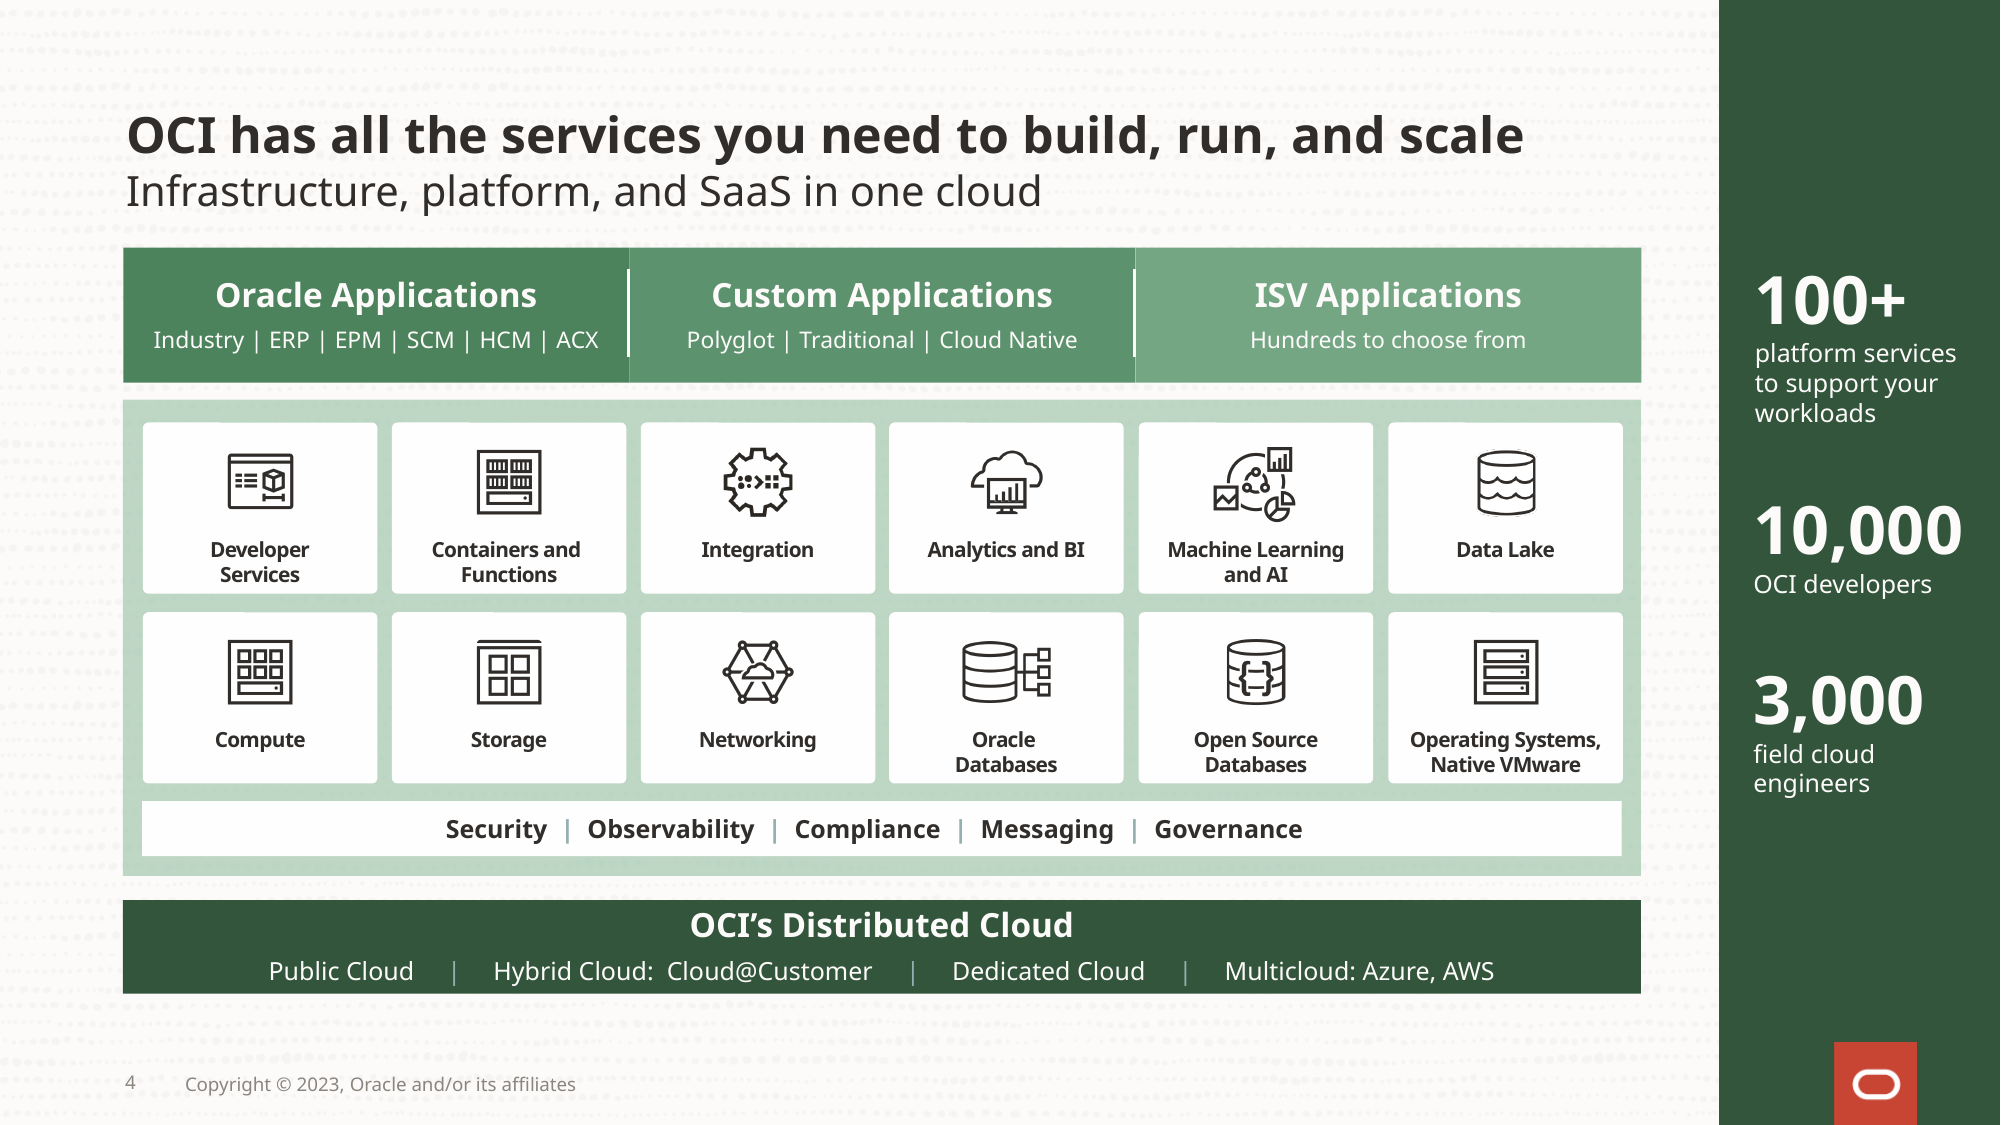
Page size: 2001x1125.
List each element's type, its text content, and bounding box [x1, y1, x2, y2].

text_box Machine Learning and AI [1138, 422, 1374, 594]
picture [1718, 0, 2000, 1125]
text_box Storage [391, 612, 627, 784]
picture [205, 427, 316, 538]
text_box Analytics and BI [889, 422, 1124, 594]
picture [951, 426, 1062, 538]
text_box Data Lake [1388, 422, 1623, 594]
text_box Operating Systems, Native VMware [1388, 612, 1623, 784]
text_box Security | Observability | Compliance | Messaging | Governance [142, 801, 1622, 857]
picture [693, 417, 823, 547]
footer Copyright © 2023, Oracle and/or its affiliates [185, 1053, 1128, 1114]
title OCI has all the services you need to build, run, and scale [126, 29, 1718, 165]
picture [122, 890, 1642, 1001]
text_box Integration [640, 422, 876, 594]
picture [204, 616, 316, 728]
picture [1474, 447, 1538, 517]
picture [962, 641, 1051, 703]
picture [1200, 426, 1312, 538]
picture [1450, 616, 1562, 728]
text_box Oracle Databases [889, 612, 1124, 784]
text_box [1753, 257, 2000, 770]
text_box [123, 247, 1642, 383]
list Infrastructure, platform, and SaaS in one cloud [126, 168, 1718, 223]
text_box Compute [142, 612, 378, 784]
text_box [122, 399, 1641, 876]
text_box Networking [640, 612, 876, 784]
picture [1202, 618, 1310, 726]
text_box Developer Services [142, 422, 378, 594]
slide_number 4 [125, 1053, 185, 1114]
picture [453, 426, 565, 538]
picture [702, 616, 814, 728]
text_box Open Source Databases [1138, 612, 1374, 784]
picture [453, 616, 565, 728]
text_box Containers and Functions [391, 422, 627, 594]
